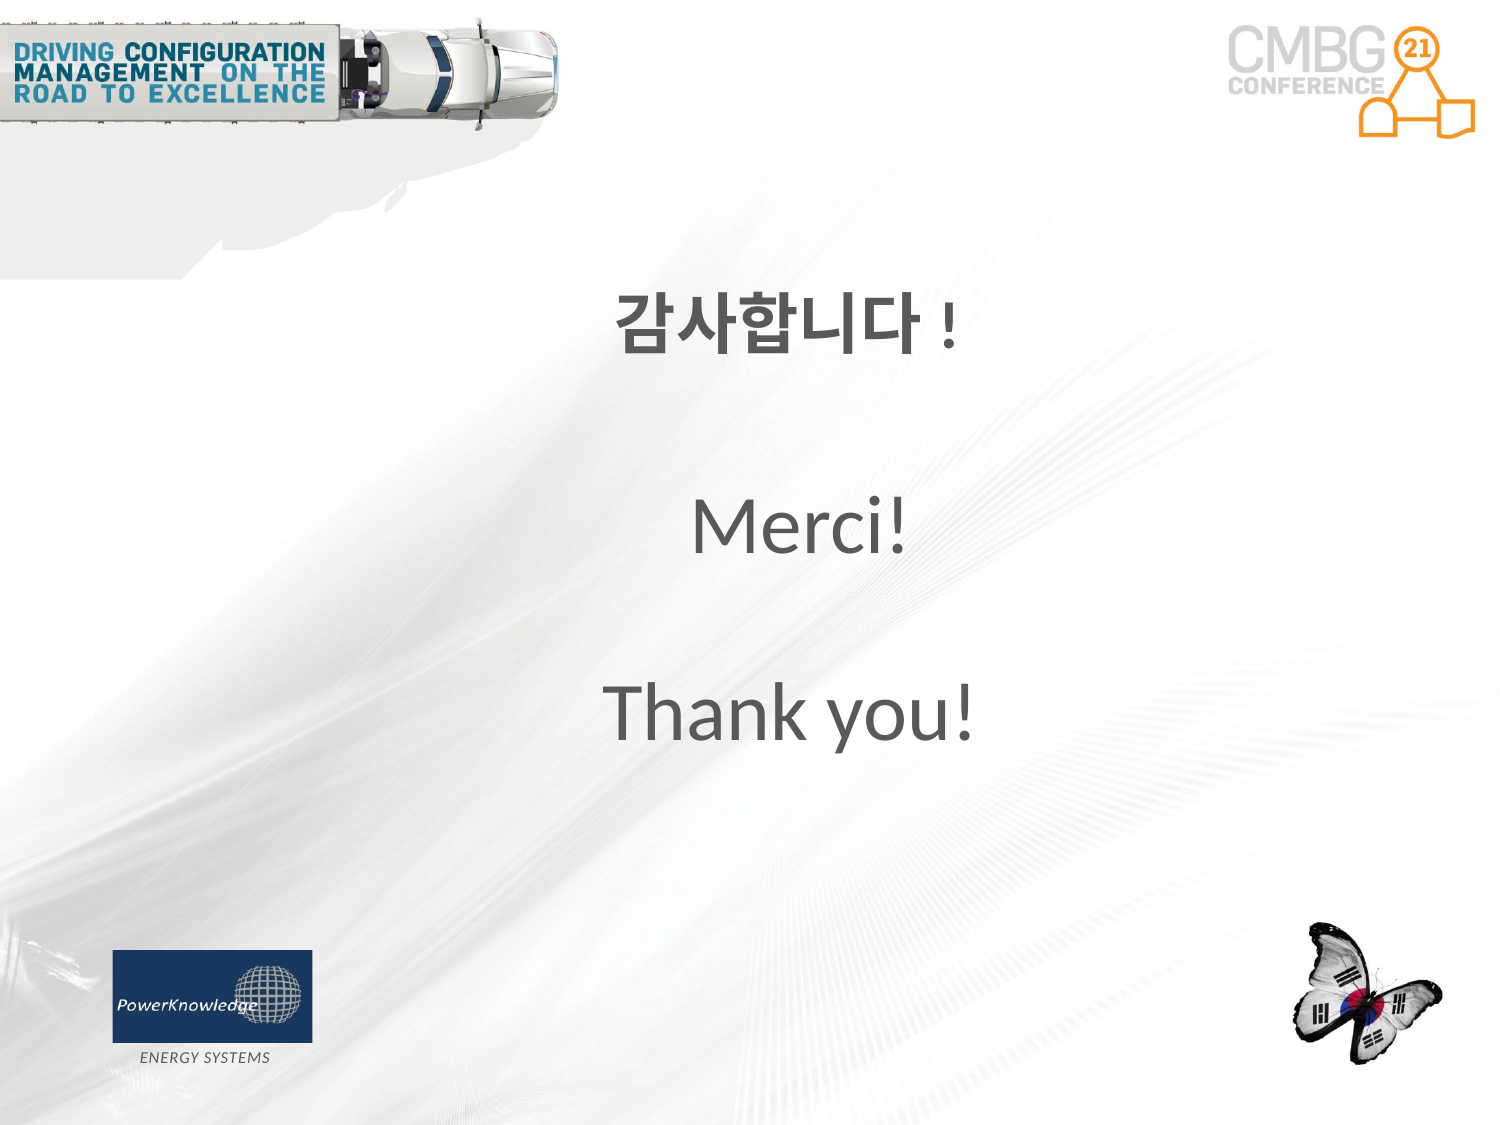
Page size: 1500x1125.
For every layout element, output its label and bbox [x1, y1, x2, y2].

text_box [112, 949, 326, 1076]
picture [0, 0, 1500, 1125]
